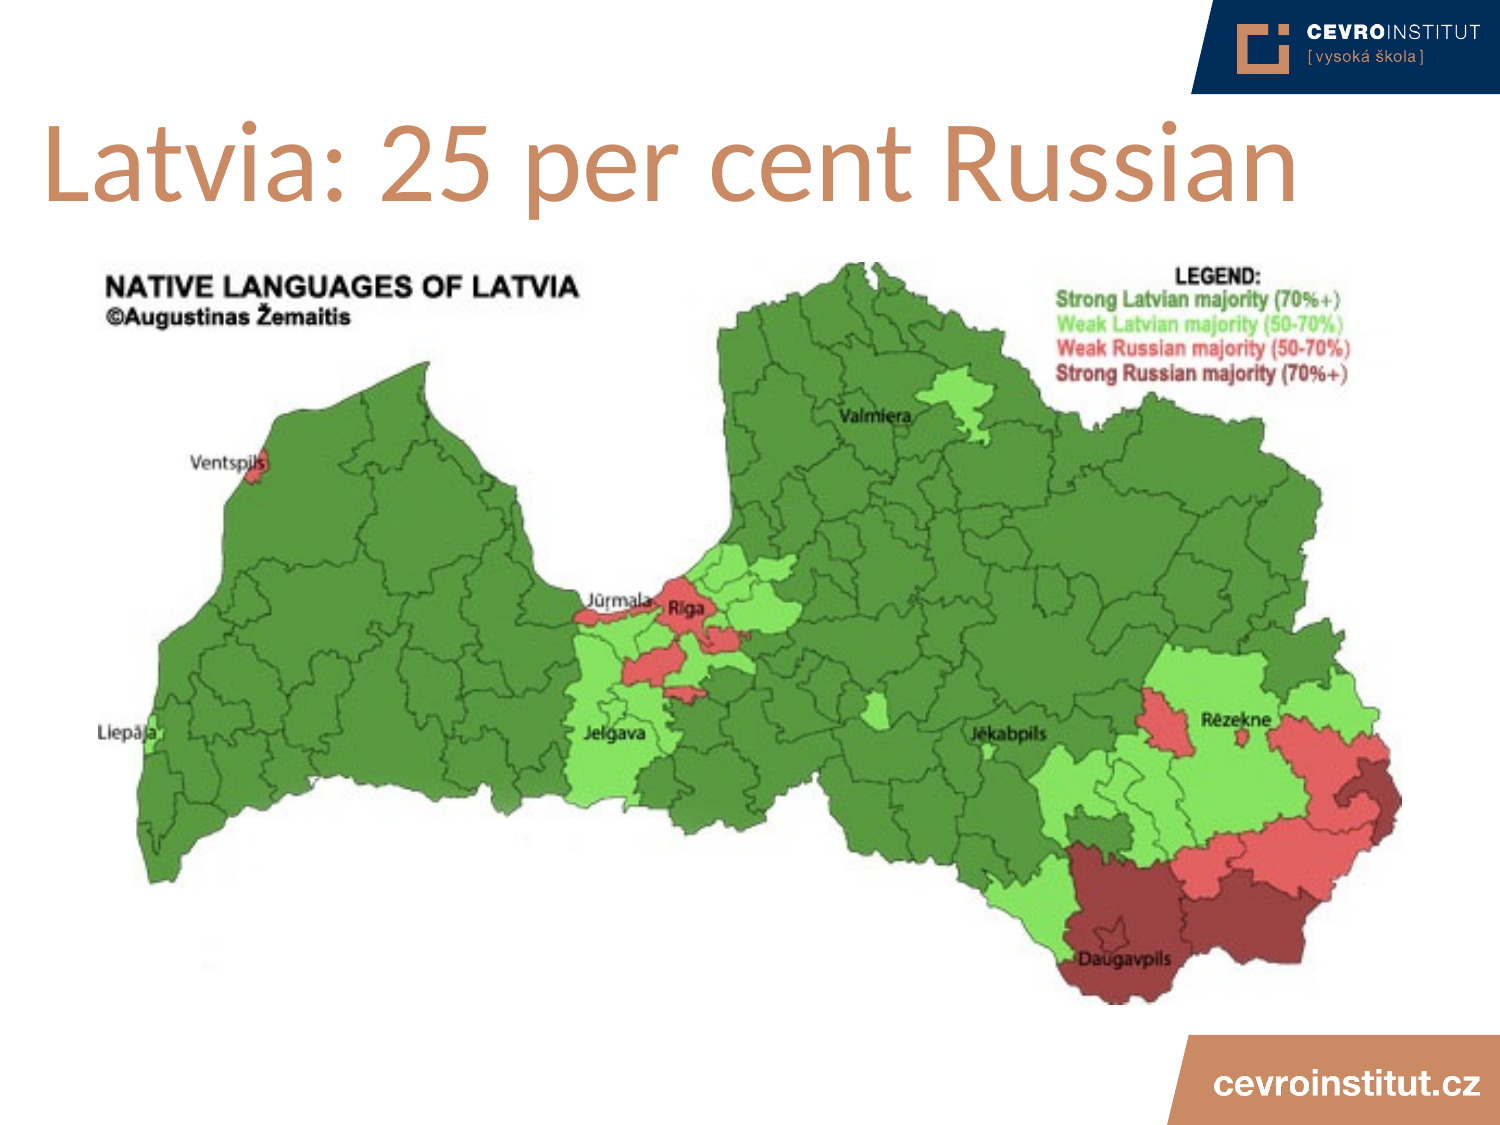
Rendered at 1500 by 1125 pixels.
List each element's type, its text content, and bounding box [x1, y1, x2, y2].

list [98, 262, 1402, 1006]
title Latvia: 25 per cent Russian [0, 94, 1500, 246]
picture [1237, 24, 1480, 74]
picture [1214, 1069, 1480, 1096]
